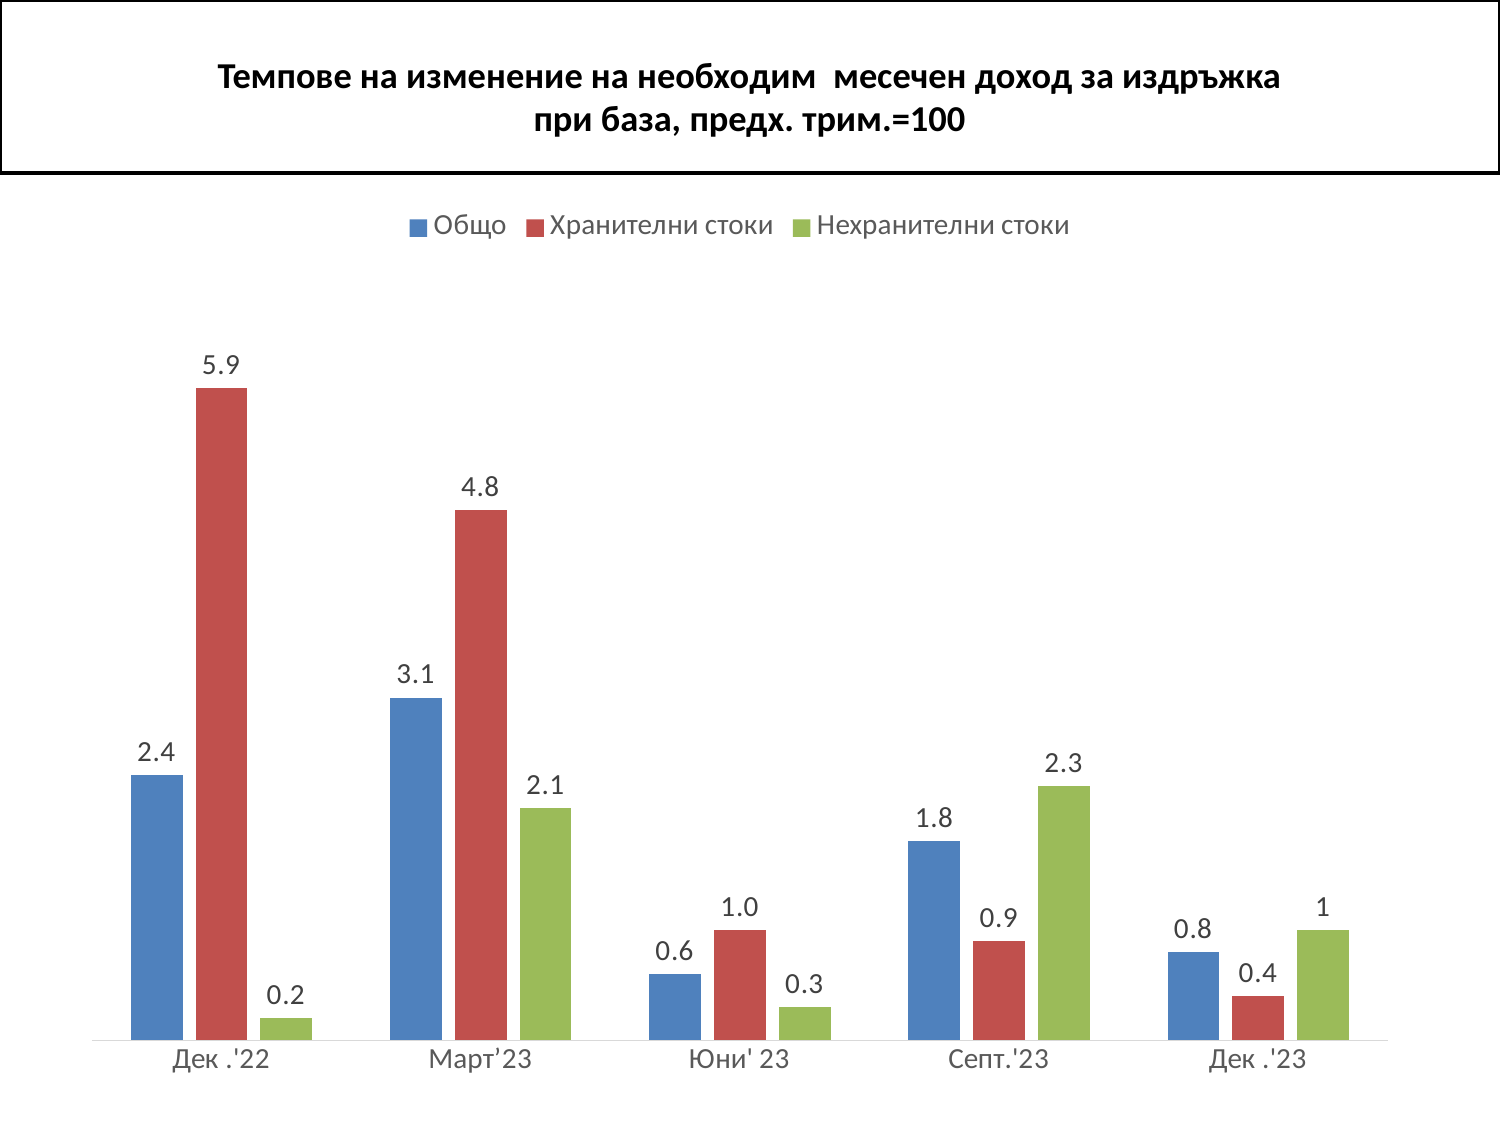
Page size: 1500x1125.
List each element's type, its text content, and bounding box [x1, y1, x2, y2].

title Темпове на изменение на необходим месечен доход за издръжка при база, предх. трим.=100 [0, 0, 1500, 175]
chart [64, 195, 1416, 1095]
